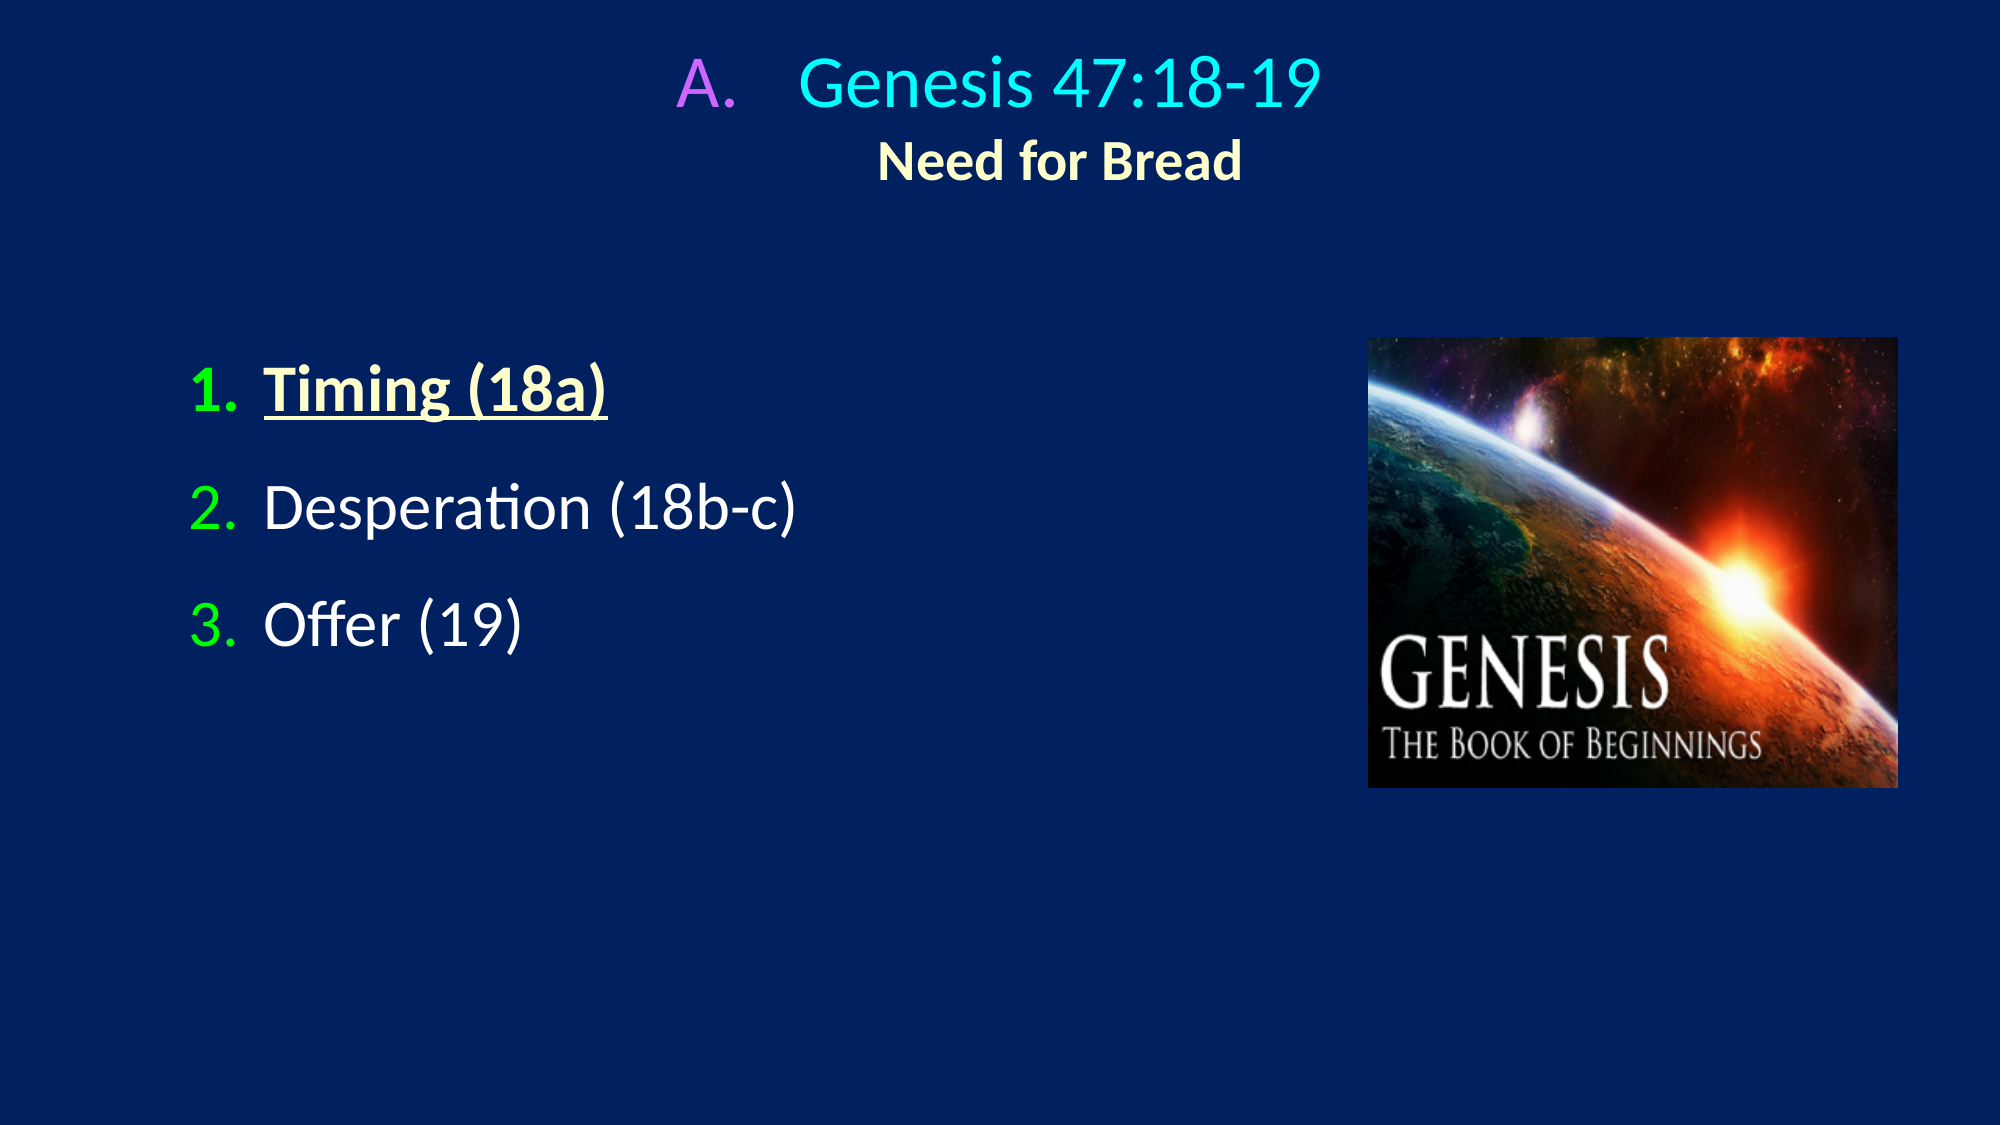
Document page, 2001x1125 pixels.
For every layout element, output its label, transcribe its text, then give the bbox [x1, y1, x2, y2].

list Timing (18a) Desperation (18b-c) Offer (19) [173, 337, 1365, 669]
title Genesis 47:18-19 Need for Bread [392, 37, 1607, 188]
picture [1367, 337, 1898, 788]
